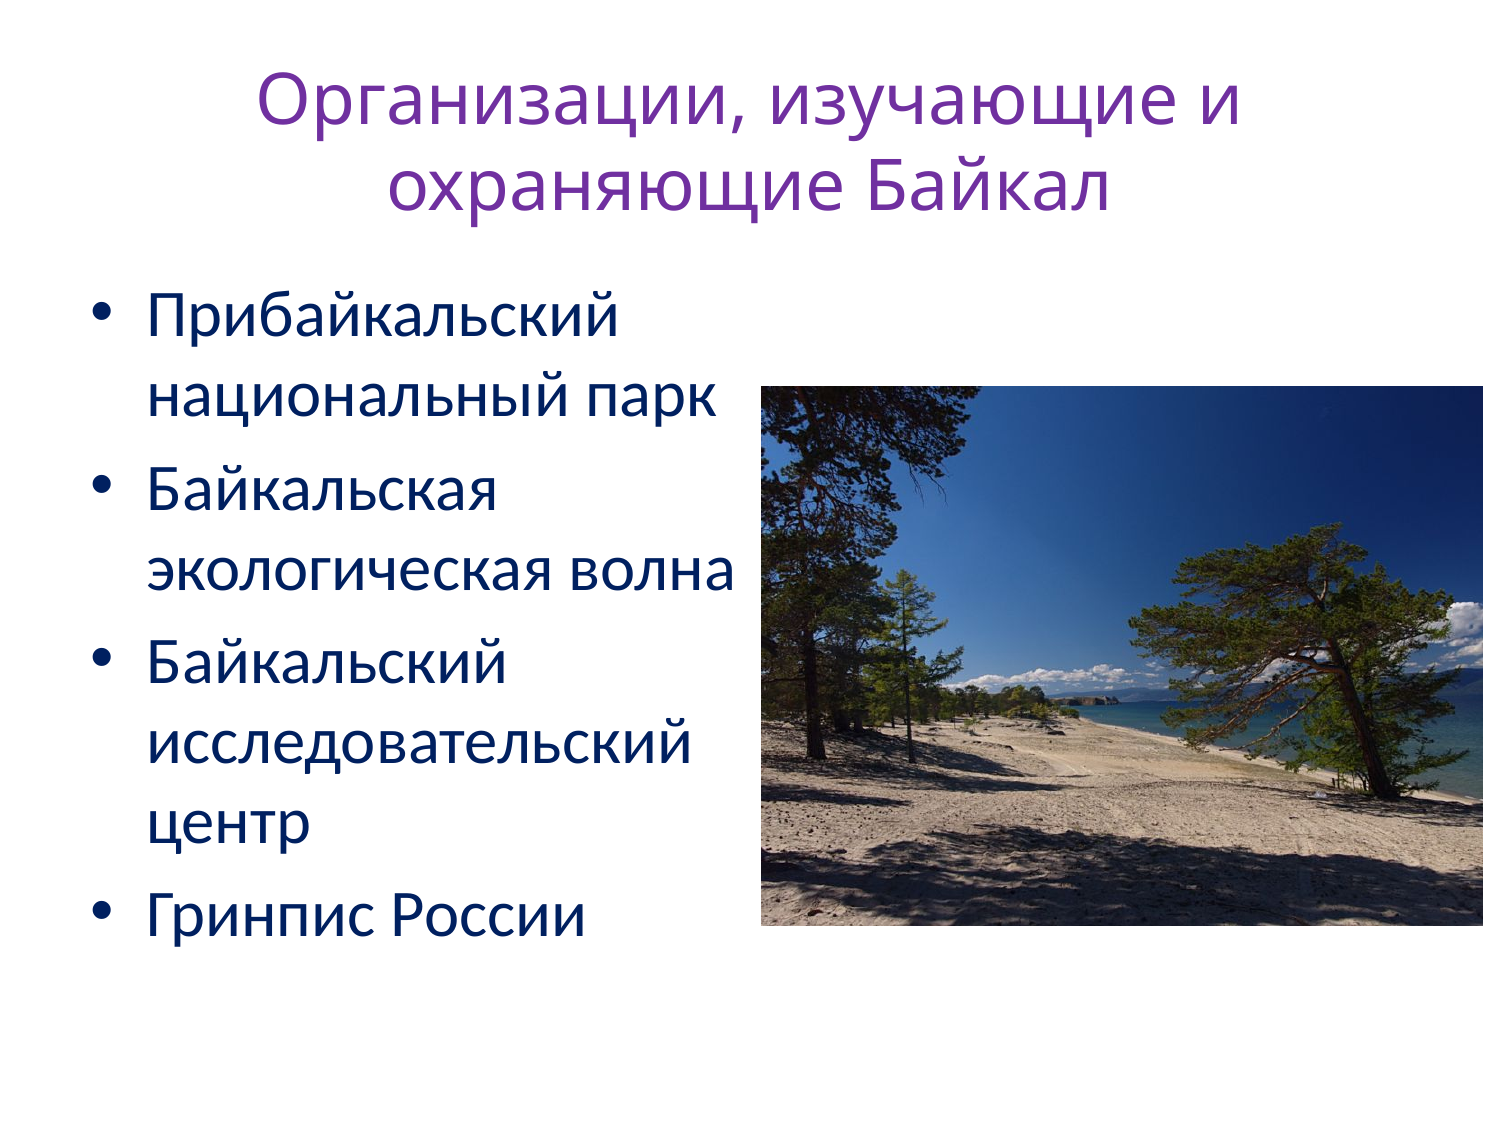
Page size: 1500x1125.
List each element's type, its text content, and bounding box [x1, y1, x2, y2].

picture [761, 386, 1483, 926]
list Прибайкальский национальный парк Байкальская экологическая волна Байкальский исследовательский центр Гринпис России [75, 262, 798, 1005]
title Организации, изучающие и охраняющие Байкал [75, 45, 1425, 233]
